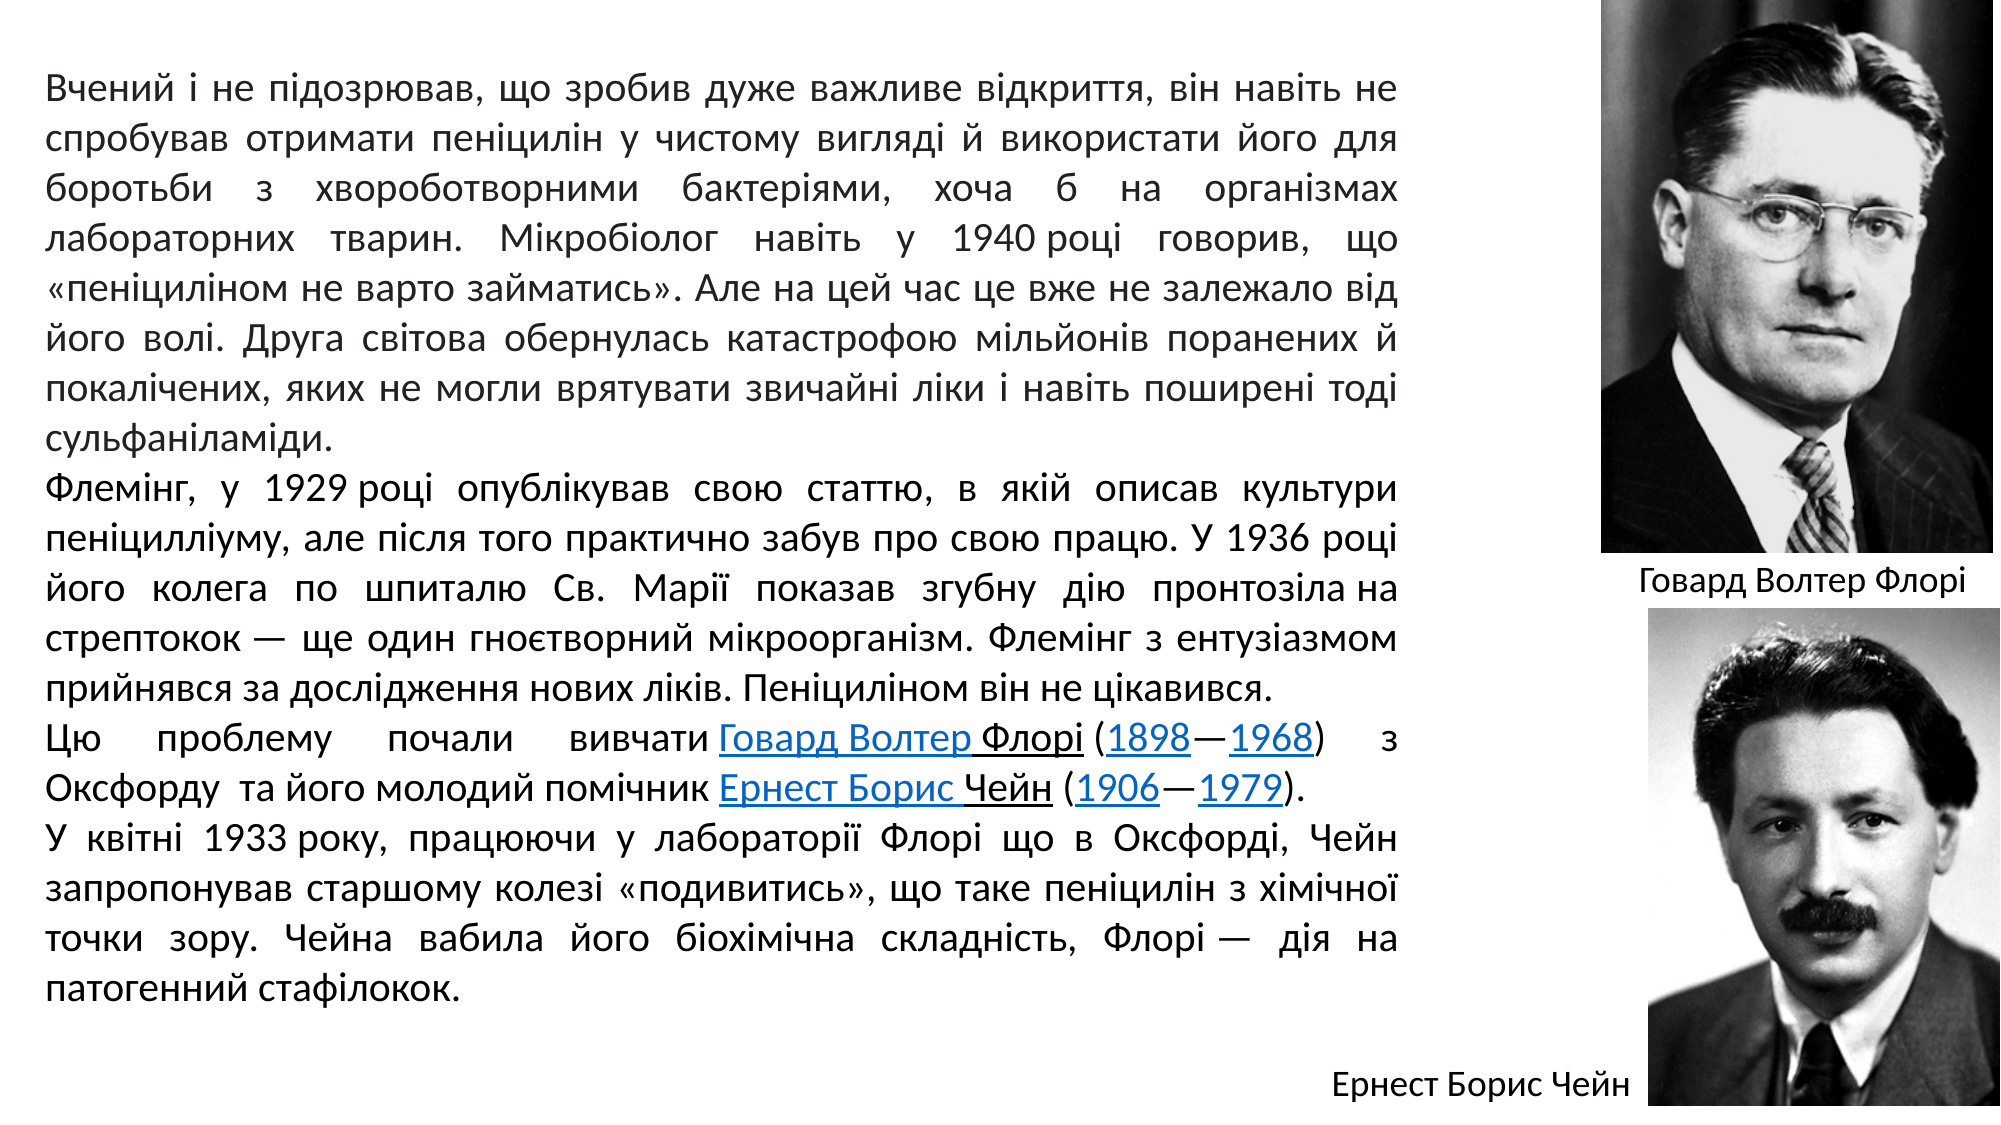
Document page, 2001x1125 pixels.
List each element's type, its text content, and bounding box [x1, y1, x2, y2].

text_box Вчений і не підозрював, що зробив дуже важливе відкриття, він навіть не спробував отримати пеніцилін у чистому вигляді й використати його для боротьби з хвороботворними бактеріями, хоча б на організмах лабораторних тварин. Мікробіолог навіть у 1940 році говорив, що «пеніциліном не варто займатись». Але на цей час це вже не залежало від його волі. Друга світова обернулась катастрофою мільйонів поранених й покалічених, яких не могли врятувати звичайні ліки і навіть поширені тоді сульфаніламіди. Флемінг, у 1929 році опублікував свою статтю, в якій описав культури пеніцилліуму, але після того практично забув про свою працю. У 1936 році його колега по шпиталю Св. Марії показав згубну дію пронтозіла на стрептокок — ще один гноєтворний мікроорганізм. Флемінг з ентузіазмом прийнявся за дослідження нових ліків. Пеніциліном він не цікавився. Цю проблему почали вивчати Говард Волтер Флорі (1898—1968) з Оксфорду та його молодий помічник Ернест Борис Чейн (1906—1979). У квітні 1933 року, працюючи у лабораторії Флорі що в Оксфорді, Чейн запропонував старшому колезі «подивитись», що таке пеніцилін з хімічної точки зору. Чейна вабила його біохімічна складність, Флорі — дія на патогенний стафілокок. [30, 51, 1414, 1018]
text_box Ернест Борис Чейн [1316, 1051, 1647, 1112]
picture [1648, 608, 2000, 1106]
picture [1601, 0, 1993, 553]
text_box Говард Волтер Флорі [1624, 553, 1991, 608]
